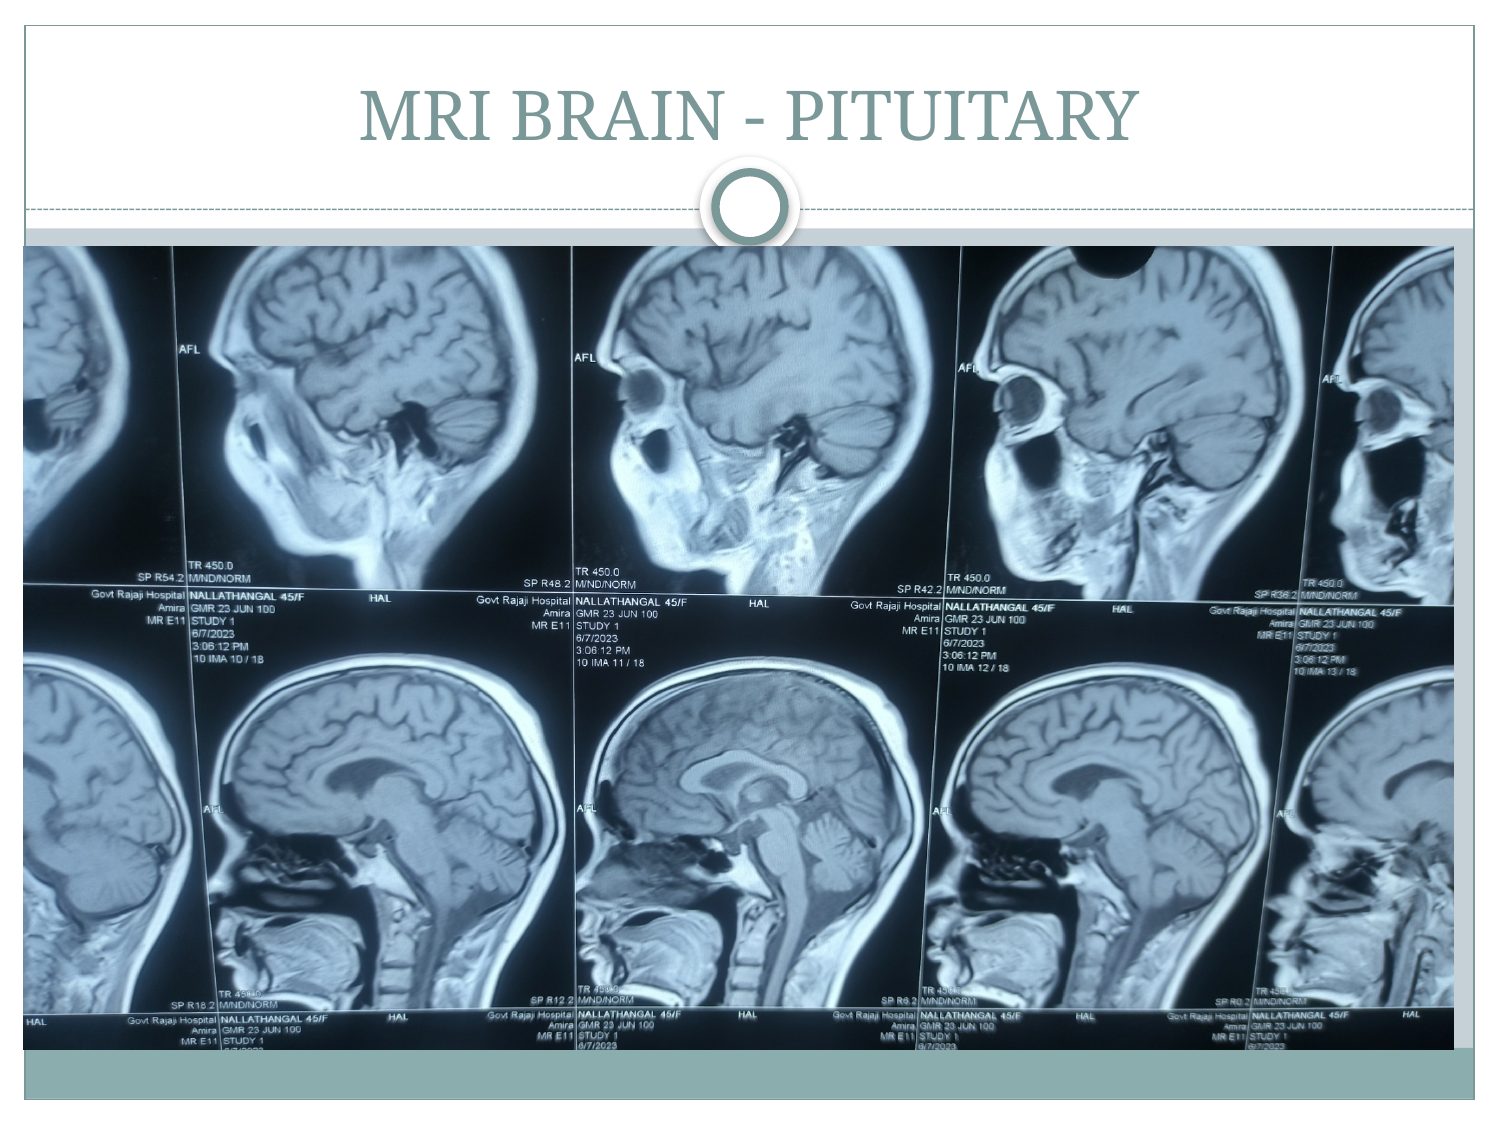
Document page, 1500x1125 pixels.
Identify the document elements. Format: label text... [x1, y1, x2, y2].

title MRI BRAIN - PITUITARY [49, 37, 1450, 162]
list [23, 245, 1454, 1050]
